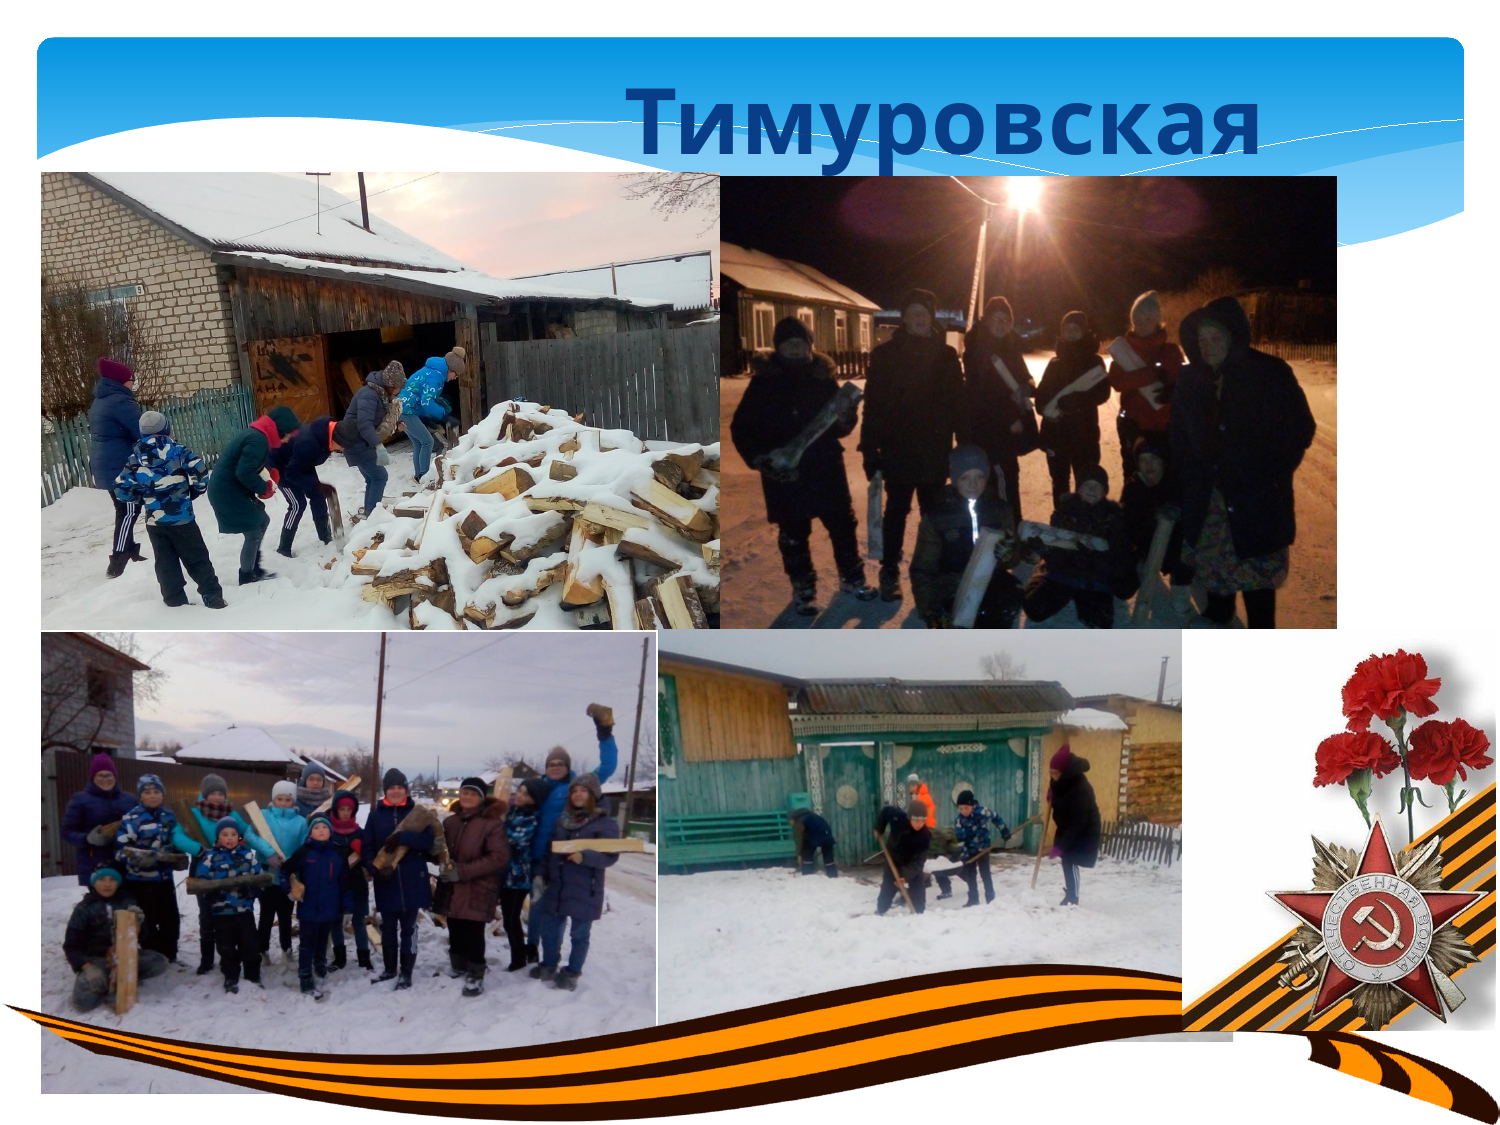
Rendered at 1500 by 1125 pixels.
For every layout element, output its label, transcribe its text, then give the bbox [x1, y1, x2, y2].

picture [0, 172, 1500, 1125]
text_box Тимуровская работа [466, 55, 1425, 208]
